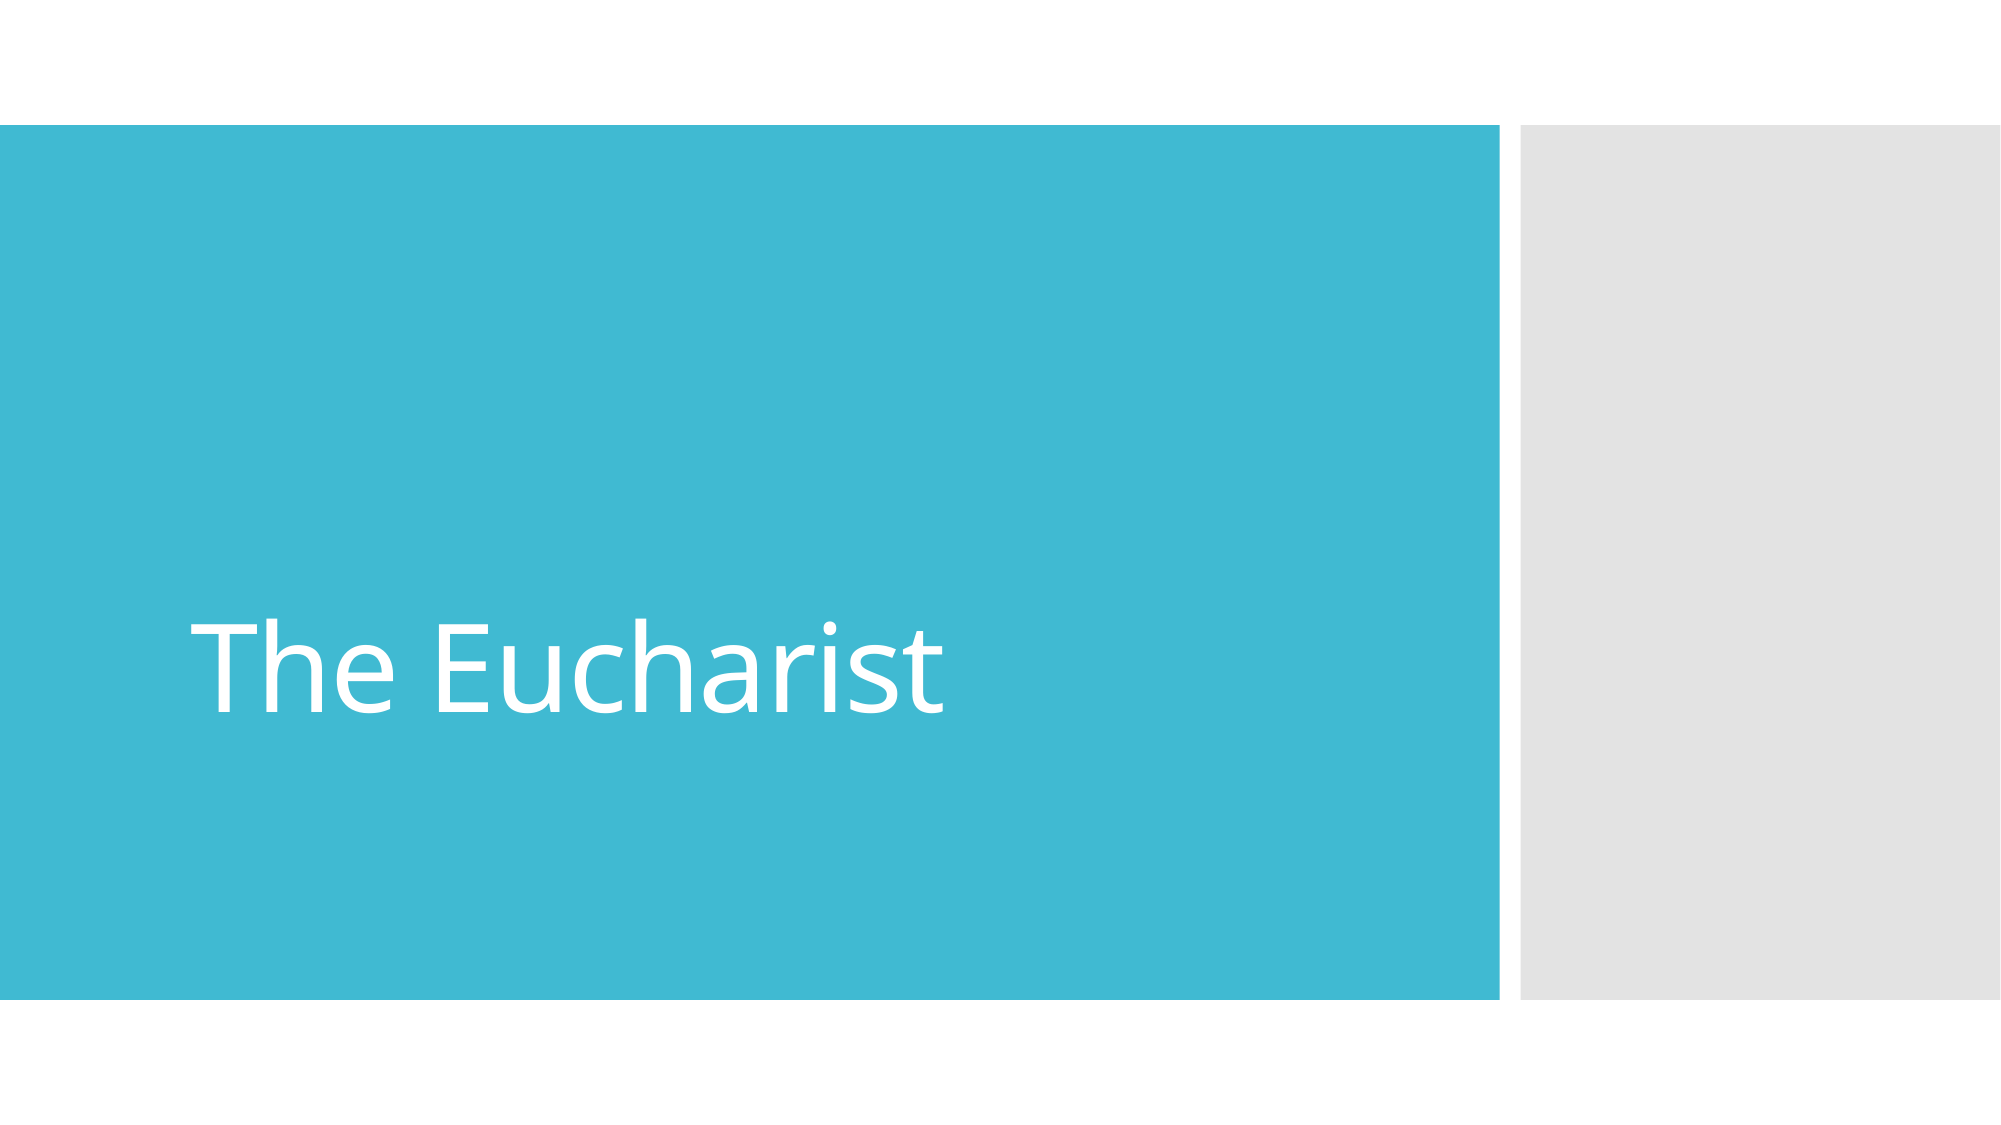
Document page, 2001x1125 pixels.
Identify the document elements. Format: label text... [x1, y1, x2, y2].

title The Eucharist [175, 213, 1376, 747]
